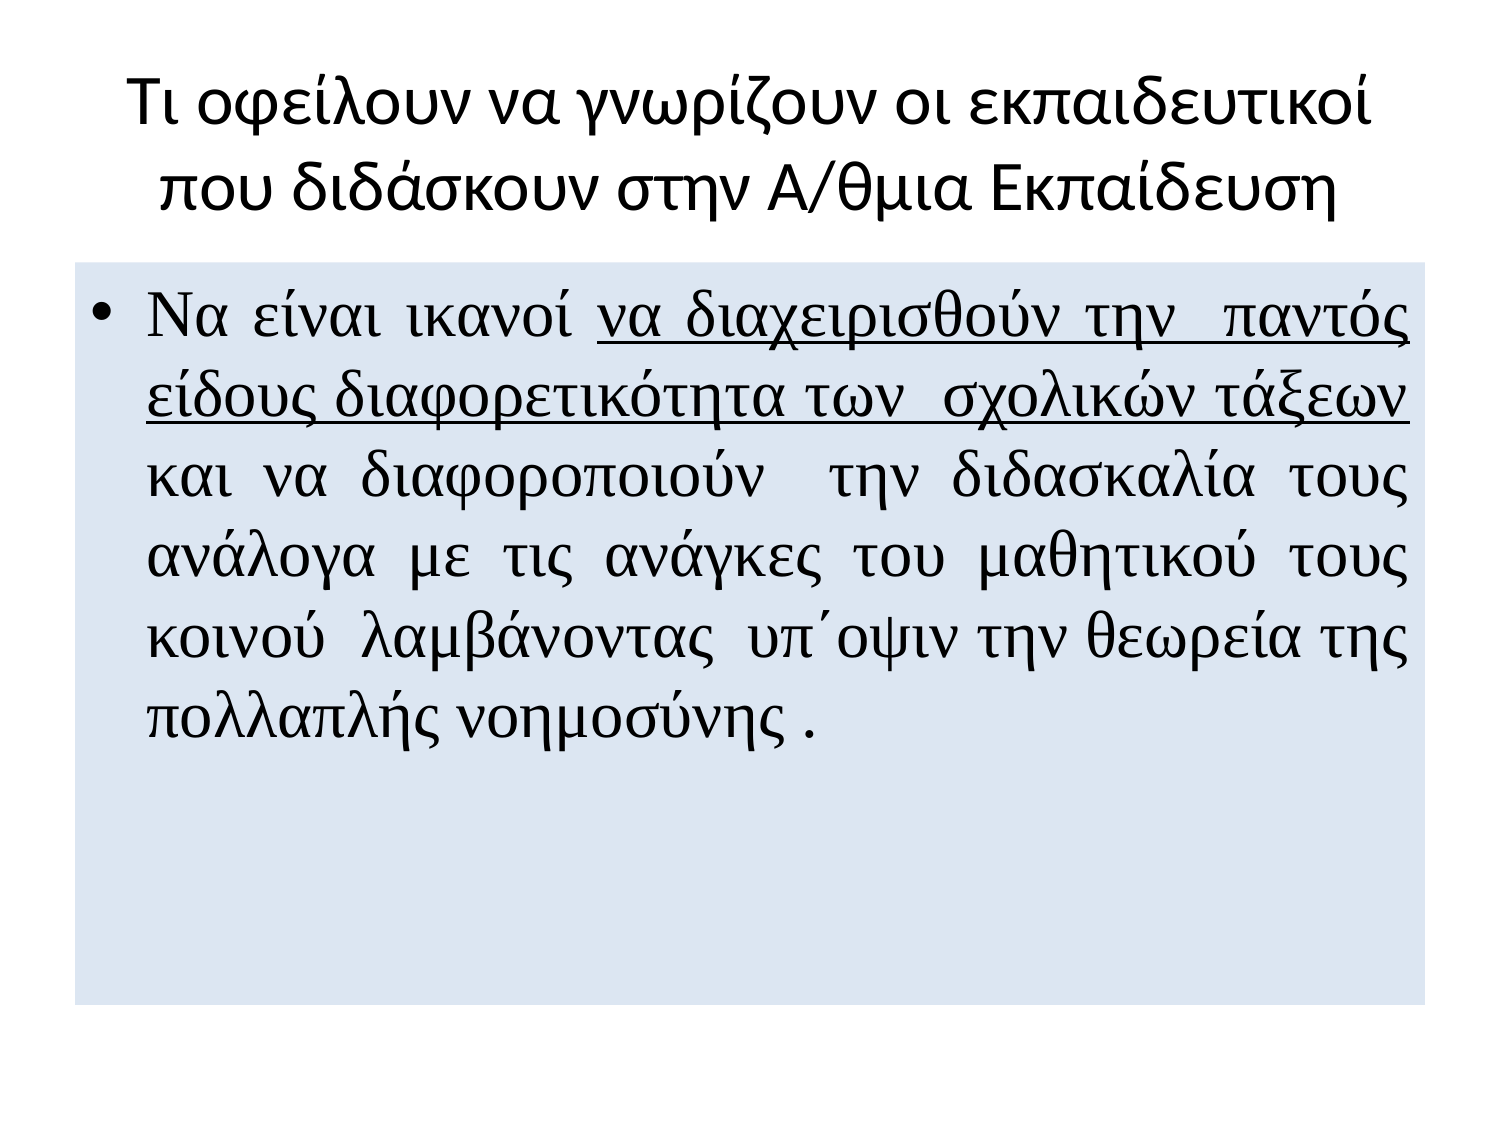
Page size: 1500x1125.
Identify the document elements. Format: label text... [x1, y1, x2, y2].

title Τι οφείλουν να γνωρίζουν οι εκπαιδευτικοί που διδάσκουν στην Α/θμια Εκπαίδευση [75, 45, 1425, 233]
list Να είναι ικανοί να διαχειρισθούν την παντός είδους διαφορετικότητα των σχολικών τάξεων και να διαφοροποιούν την διδασκαλία τους ανάλογα με τις ανάγκες του μαθητικού τους κοινού λαμβάνοντας υπ΄οψιν την θεωρεία της πολλαπλής νοημοσύνης . [75, 262, 1425, 1005]
